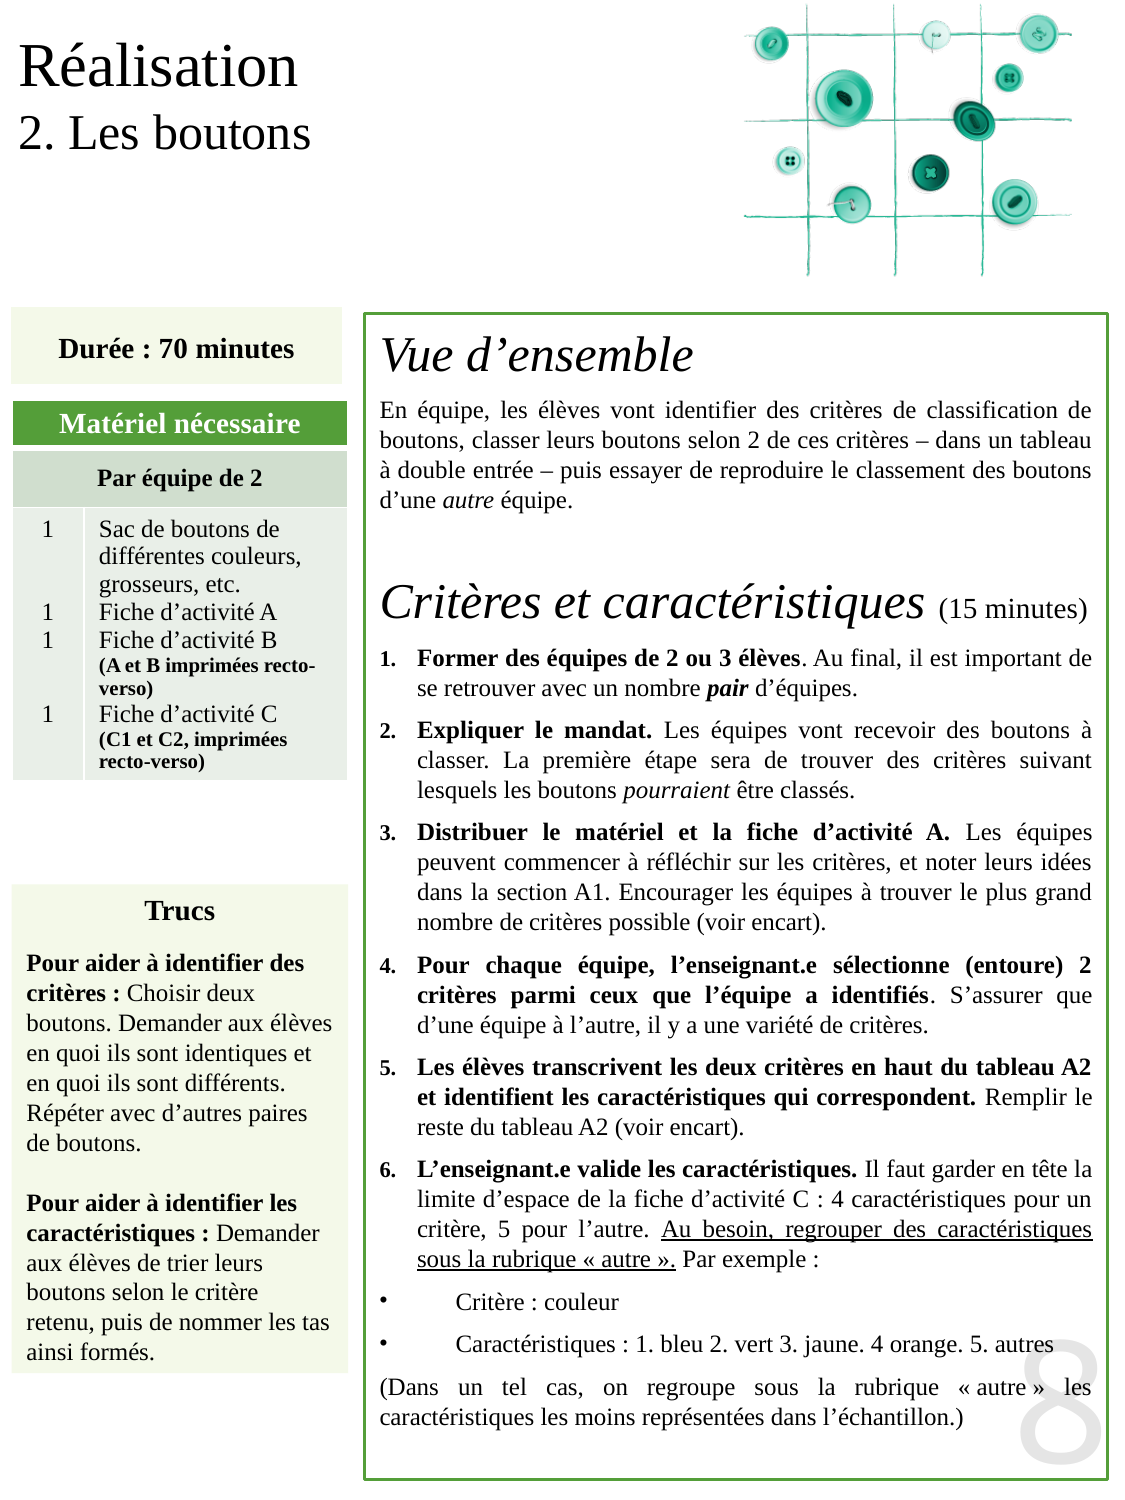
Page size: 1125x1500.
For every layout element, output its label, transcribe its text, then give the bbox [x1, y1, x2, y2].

list Vue d’ensemble En équipe, les élèves vont identifier des critères de classification de boutons, classer leurs boutons selon 2 de ces critères – dans un tableau à double entrée – puis essayer de reproduire le classement des boutons d’une autre équipe. Critères et caractéristiques (15 minutes) Former des équipes de 2 ou 3 élèves. Au final, il est important de se retrouver avec un nombre pair d’équipes. Expliquer le mandat. Les équipes vont recevoir des boutons à classer. La première étape sera de trouver des critères suivant lesquels les boutons pourraient être classés. Distribuer le matériel et la fiche d’activité A. Les équipes peuvent commencer à réfléchir sur les critères, et noter leurs idées dans la section A1. Encourager les équipes à trouver le plus grand nombre de critères possible (voir encart). Pour chaque équipe, l’enseignant.e sélectionne (entoure) 2 critères parmi ceux que l’équipe a identifiés. S’assurer que d’une équipe à l’autre, il y a une variété de critères. Les élèves transcrivent les deux critères en haut du tableau A2 et identifient les caractéristiques qui correspondent. Remplir le reste du tableau A2 (voir encart). L’enseignant.e valide les caractéristiques. Il faut garder en tête la limite d’espace de la fiche d’activité C : 4 caractéristiques pour un critère, 5 pour l’autre. Au besoin, regrouper des caractéristiques sous la rubrique « autre ». Par exemple : Critère : couleur Caractéristiques : 1. bleu 2. vert 3. jaune. 4 orange. 5. autres (Dans un tel cas, on regroupe sous la rubrique « autre » les caractéristiques les moins représentées dans l’échantillon.) [363, 312, 1109, 1481]
table_cell 1 1 1 1 [13, 508, 83, 780]
table_header Durée : 70 minutes [11, 307, 342, 384]
text_box Trucs Pour aider à identifier des critères : Choisir deux boutons. Demander aux élèves en quoi ils sont identiques et en quoi ils sont différents. Répéter avec d’autres paires de boutons. Pour aider à identifier les caractéristiques : Demander aux élèves de trier leurs boutons selon le critère retenu, puis de nommer les tas ainsi formés. [11, 884, 349, 1374]
text_box Réalisation 2. Les boutons [3, 3, 686, 180]
table_cell Par équipe de 2 [13, 451, 347, 507]
table_cell Sac de boutons de différentes couleurs, grosseurs, etc. Fiche d’activité A Fiche d’activité B (A et B imprimées recto-verso) Fiche d’activité C (C1 et C2, imprimées recto-verso) [85, 508, 347, 780]
picture [699, 0, 1125, 345]
text_box 8 [942, 1315, 1125, 1500]
table_header Matériel nécessaire [13, 401, 347, 445]
